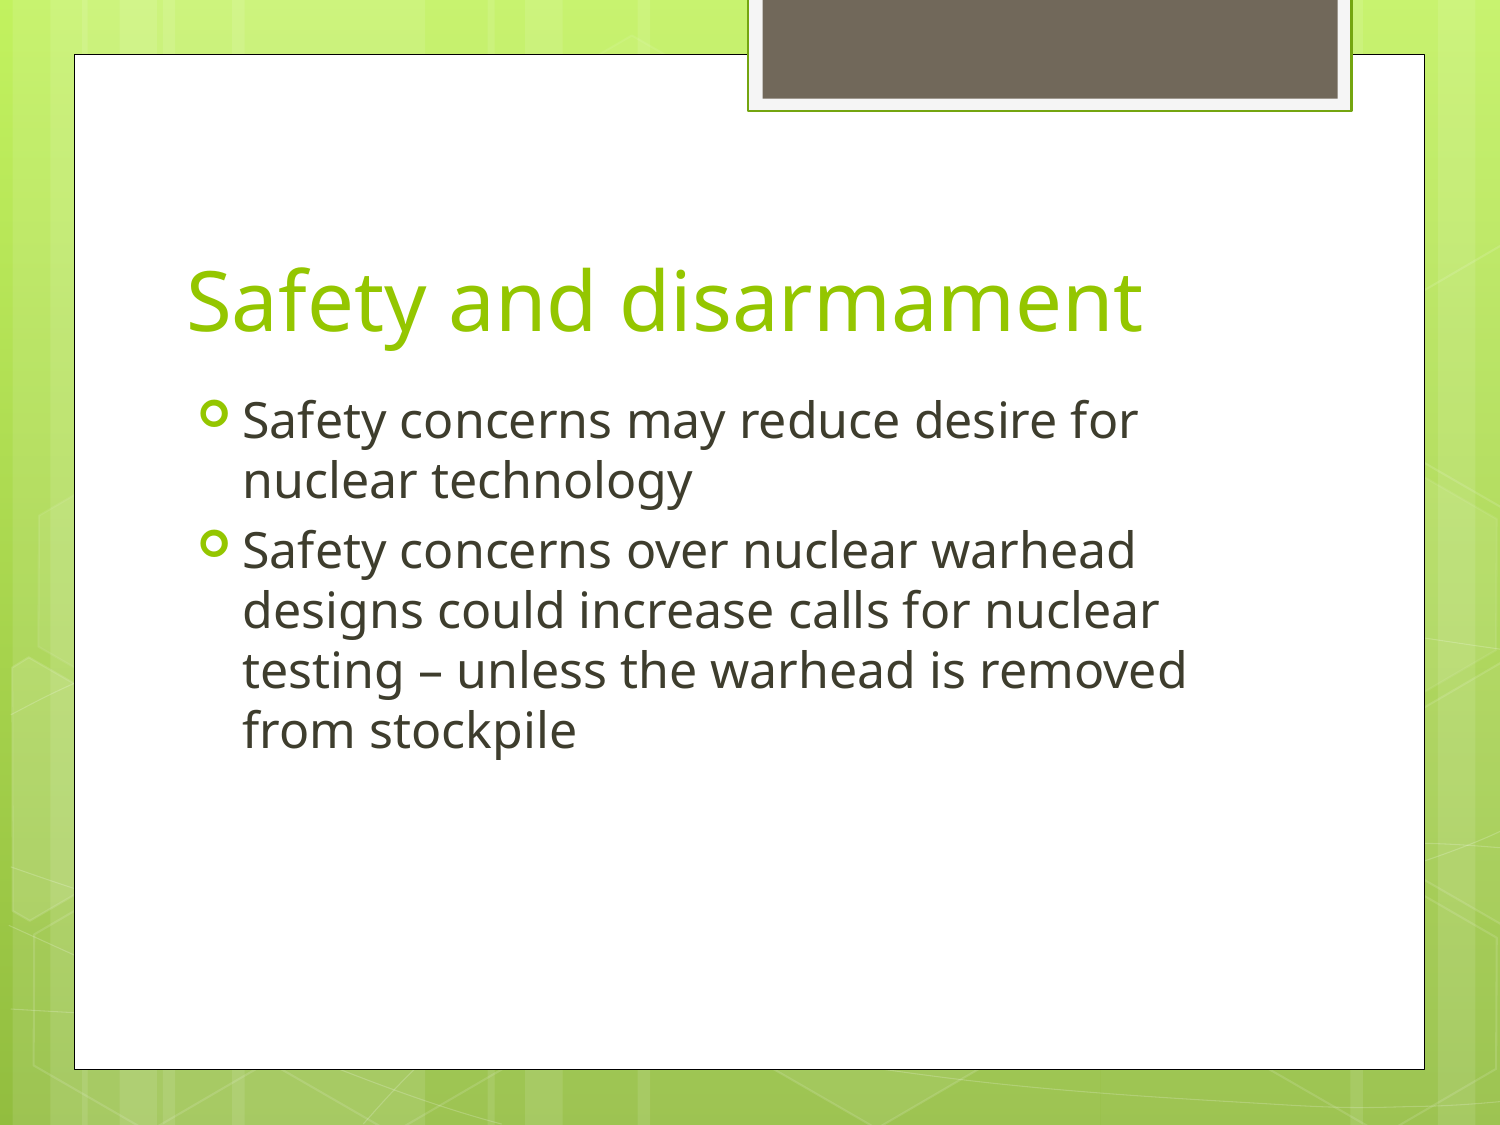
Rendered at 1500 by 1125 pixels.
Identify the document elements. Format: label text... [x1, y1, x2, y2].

title Safety and disarmament [171, 168, 1324, 357]
list Safety concerns may reduce desire for nuclear technology Safety concerns over nuclear warhead designs could increase calls for nuclear testing – unless the warhead is removed from stockpile [171, 381, 1283, 957]
